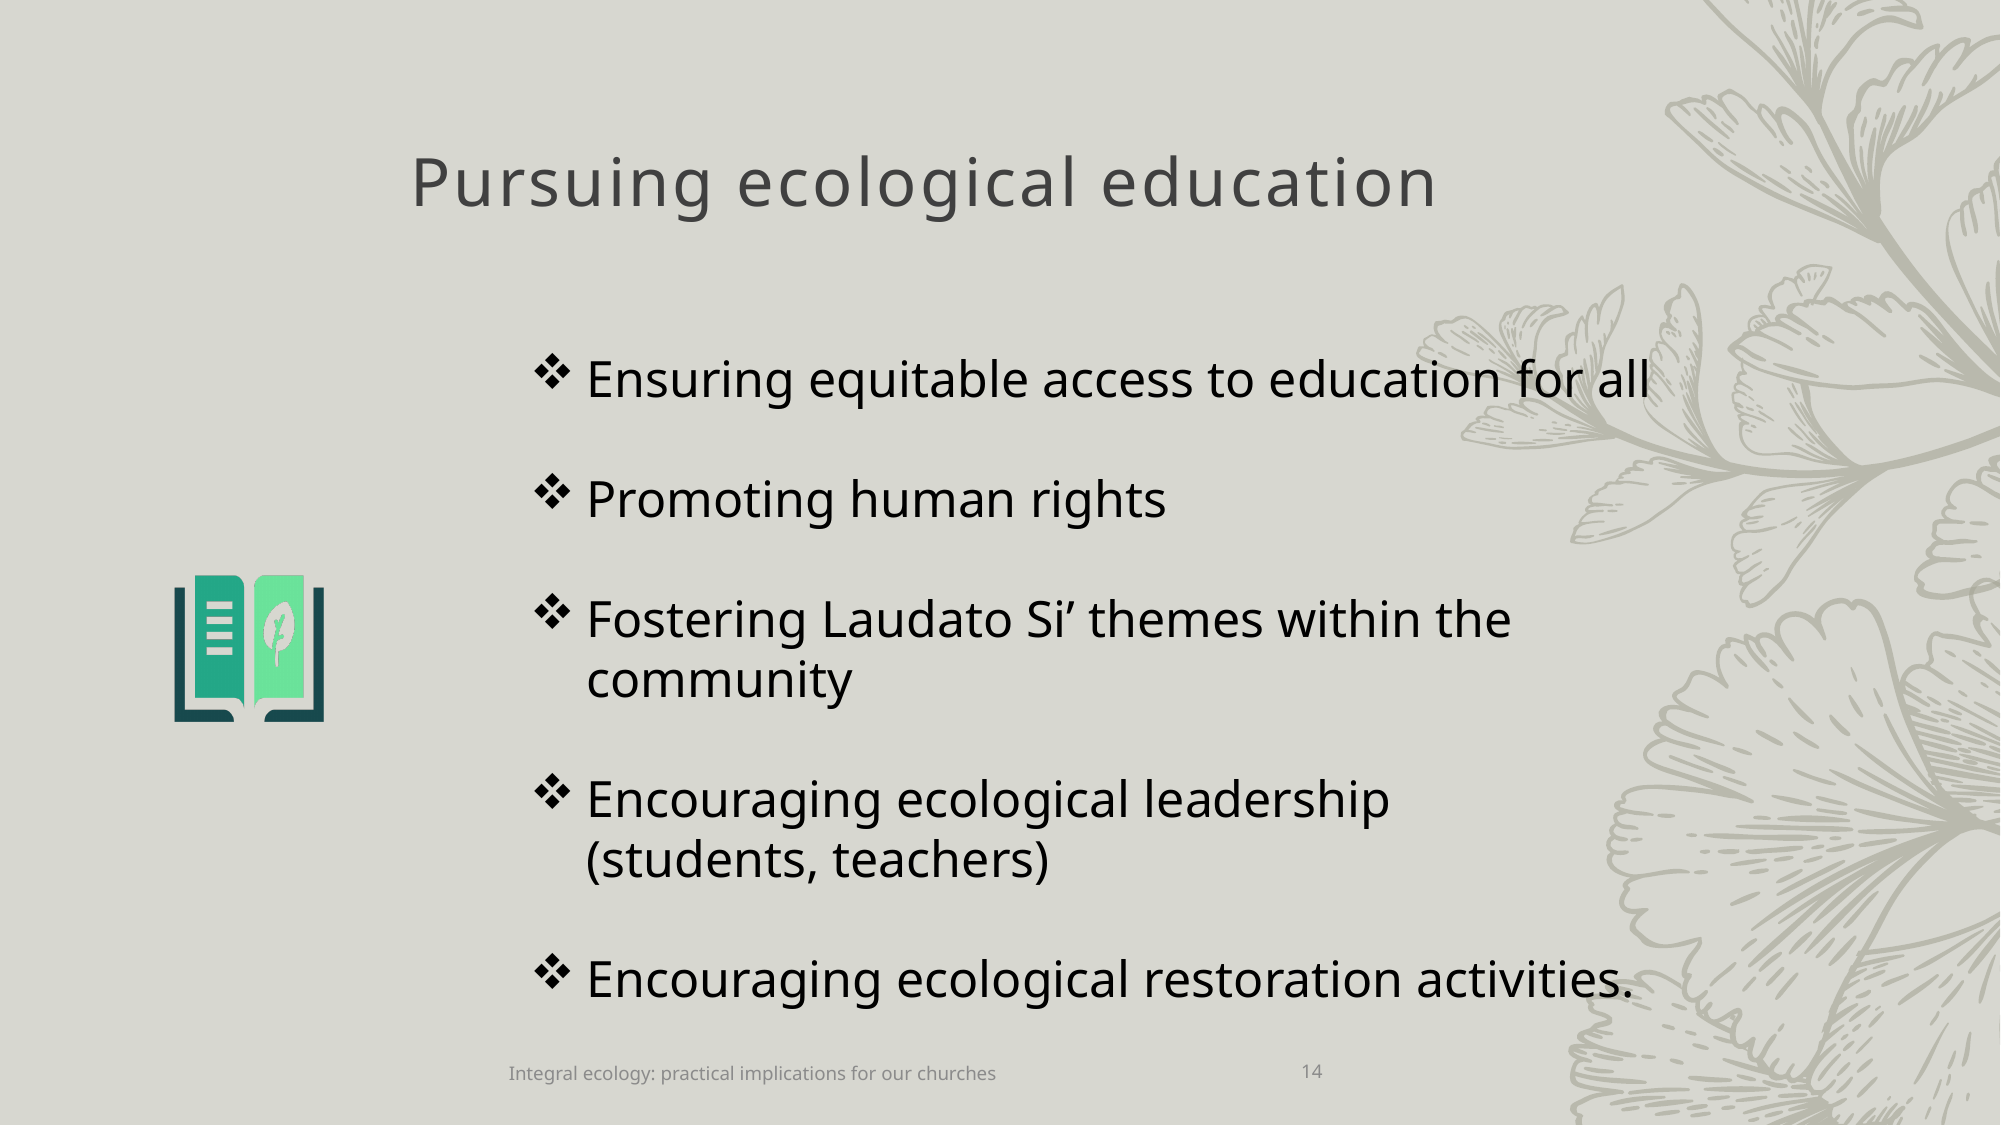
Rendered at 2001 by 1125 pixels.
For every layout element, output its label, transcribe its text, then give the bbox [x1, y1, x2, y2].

text_box Ensuring equitable access to education for all Promoting human rights Fostering Laudato Si’ themes within the community Encouraging ecological leadership (students, teachers) Encouraging ecological restoration activities. [515, 340, 1744, 1016]
slide_number 14 [1234, 1042, 1338, 1103]
title Pursuing ecological education [324, 75, 1525, 294]
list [152, 557, 342, 743]
footer Integral ecology: practical implications for our churches [414, 1042, 1090, 1103]
